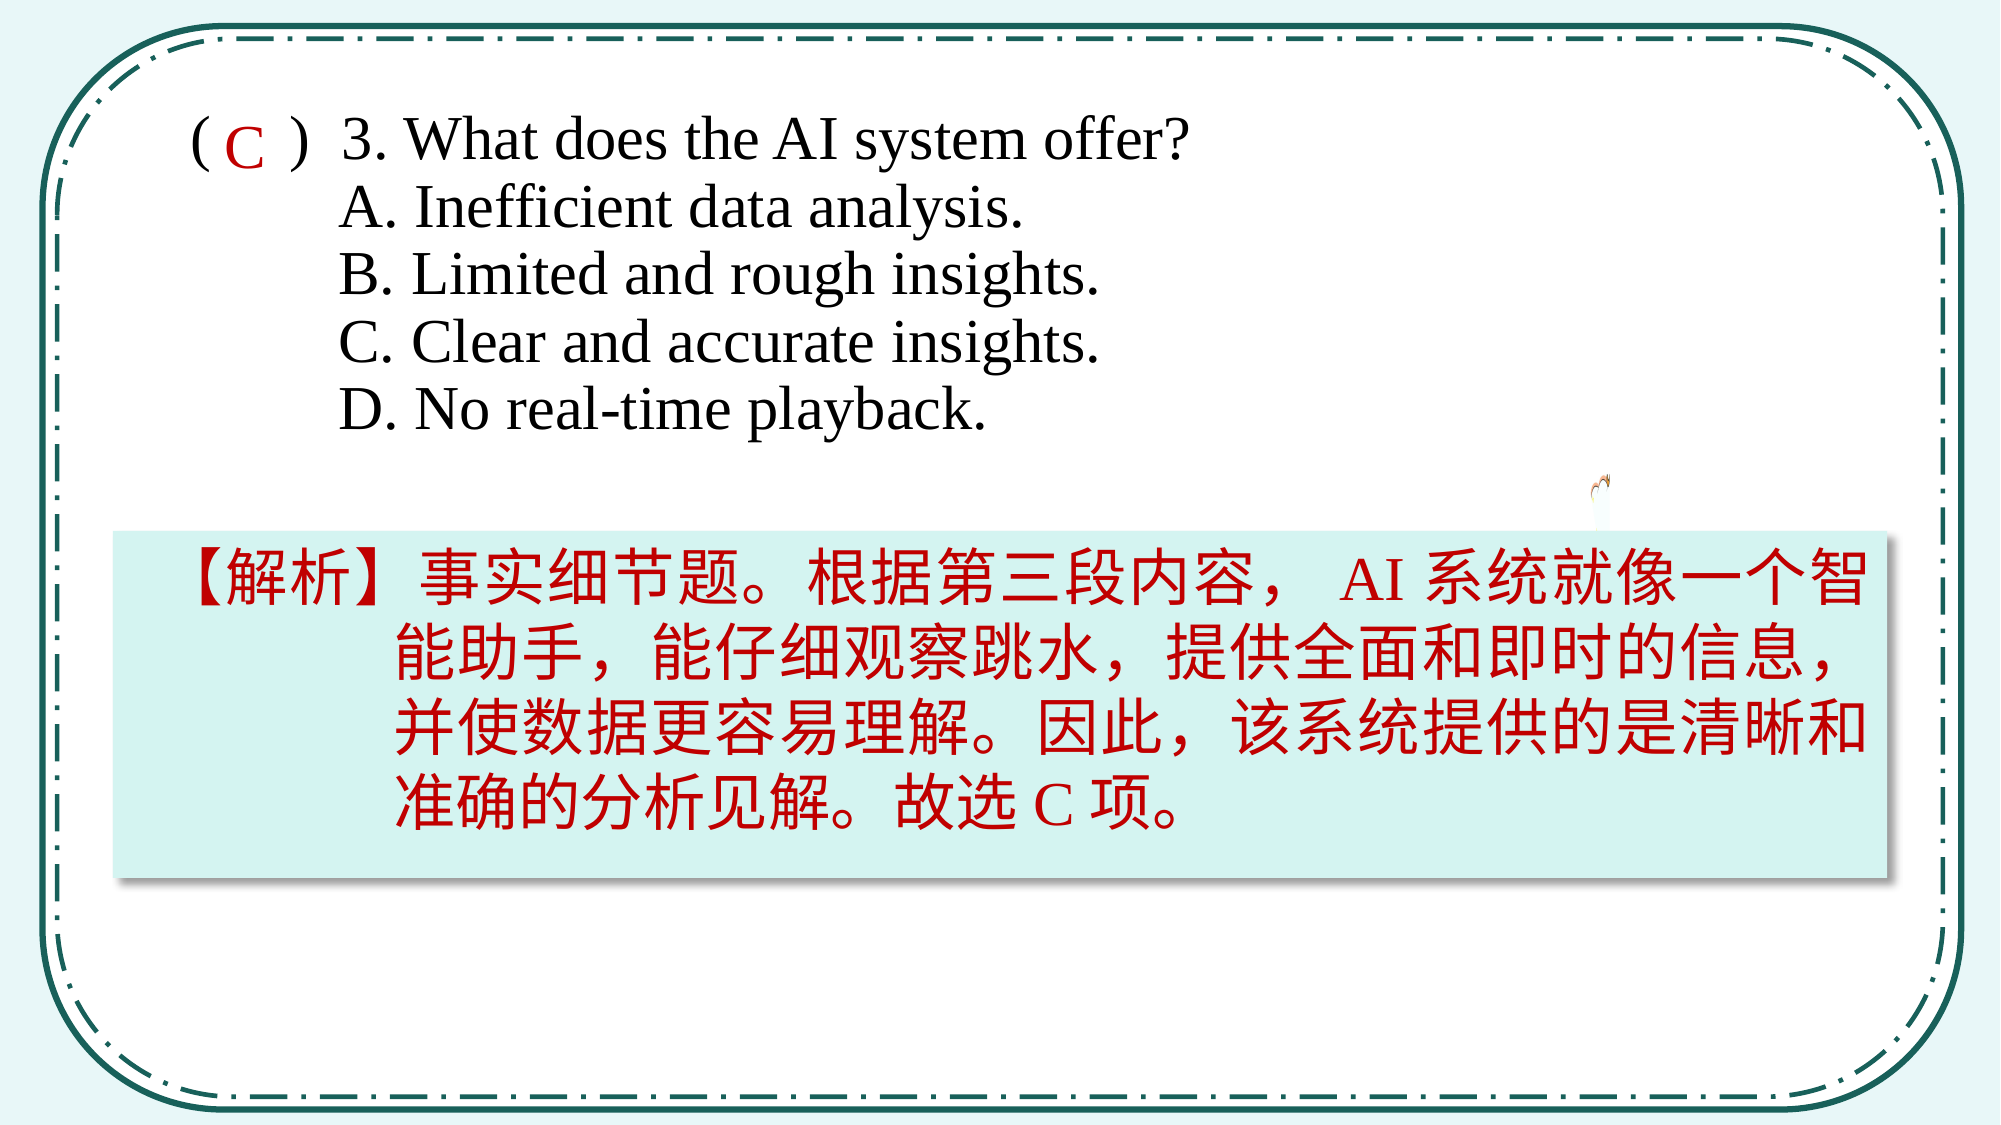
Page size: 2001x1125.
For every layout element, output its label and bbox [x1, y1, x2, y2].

text_box [41, 25, 1962, 1110]
picture [0, 0, 2000, 1125]
